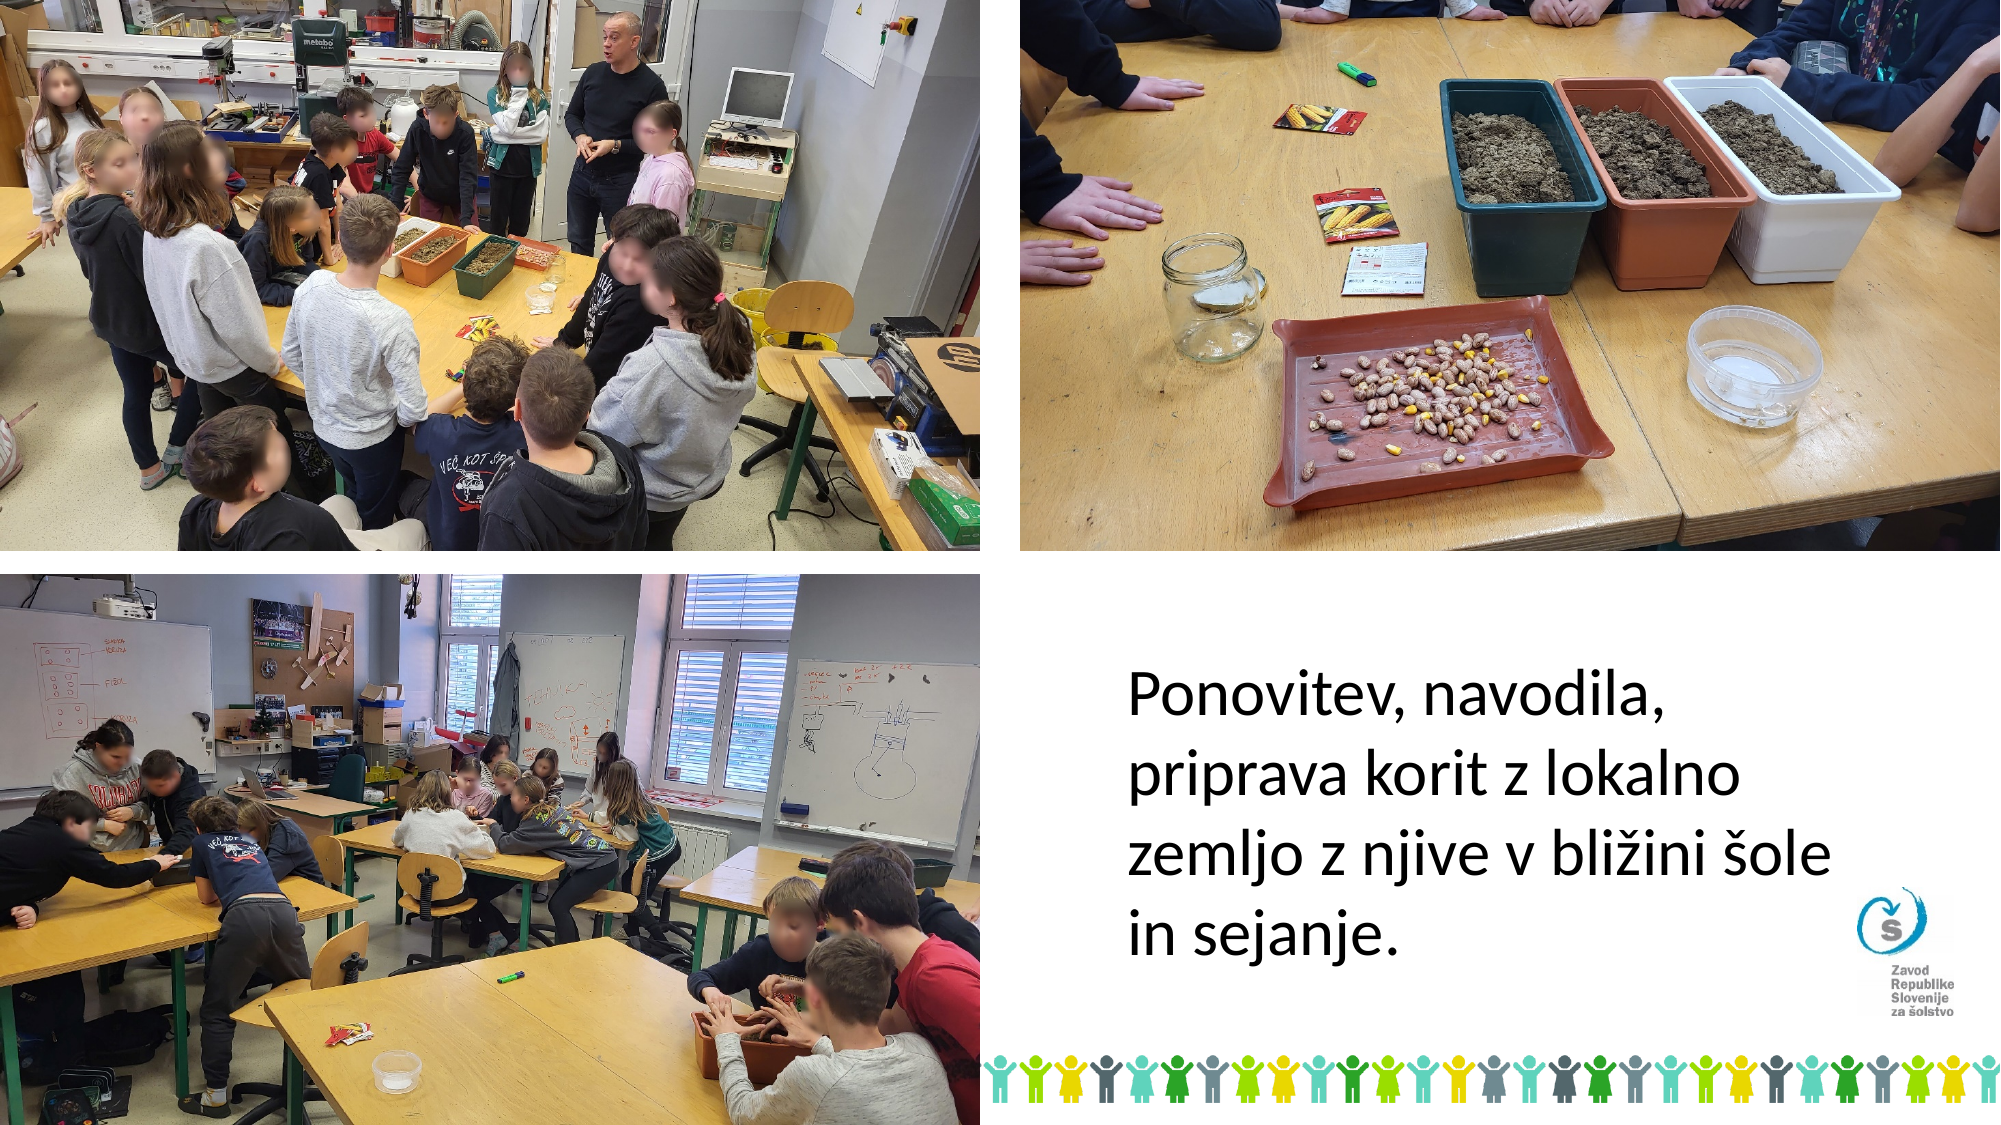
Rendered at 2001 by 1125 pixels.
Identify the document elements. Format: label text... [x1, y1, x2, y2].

picture [1857, 887, 1954, 1016]
picture [0, 573, 1335, 1125]
picture [1336, 1055, 2000, 1103]
picture [0, 0, 980, 551]
picture [1020, 0, 2000, 551]
text_box Ponovitev, navodila, priprava korit z lokalno zemljo z njive v bližini šole in sejanje. [1112, 641, 1869, 977]
